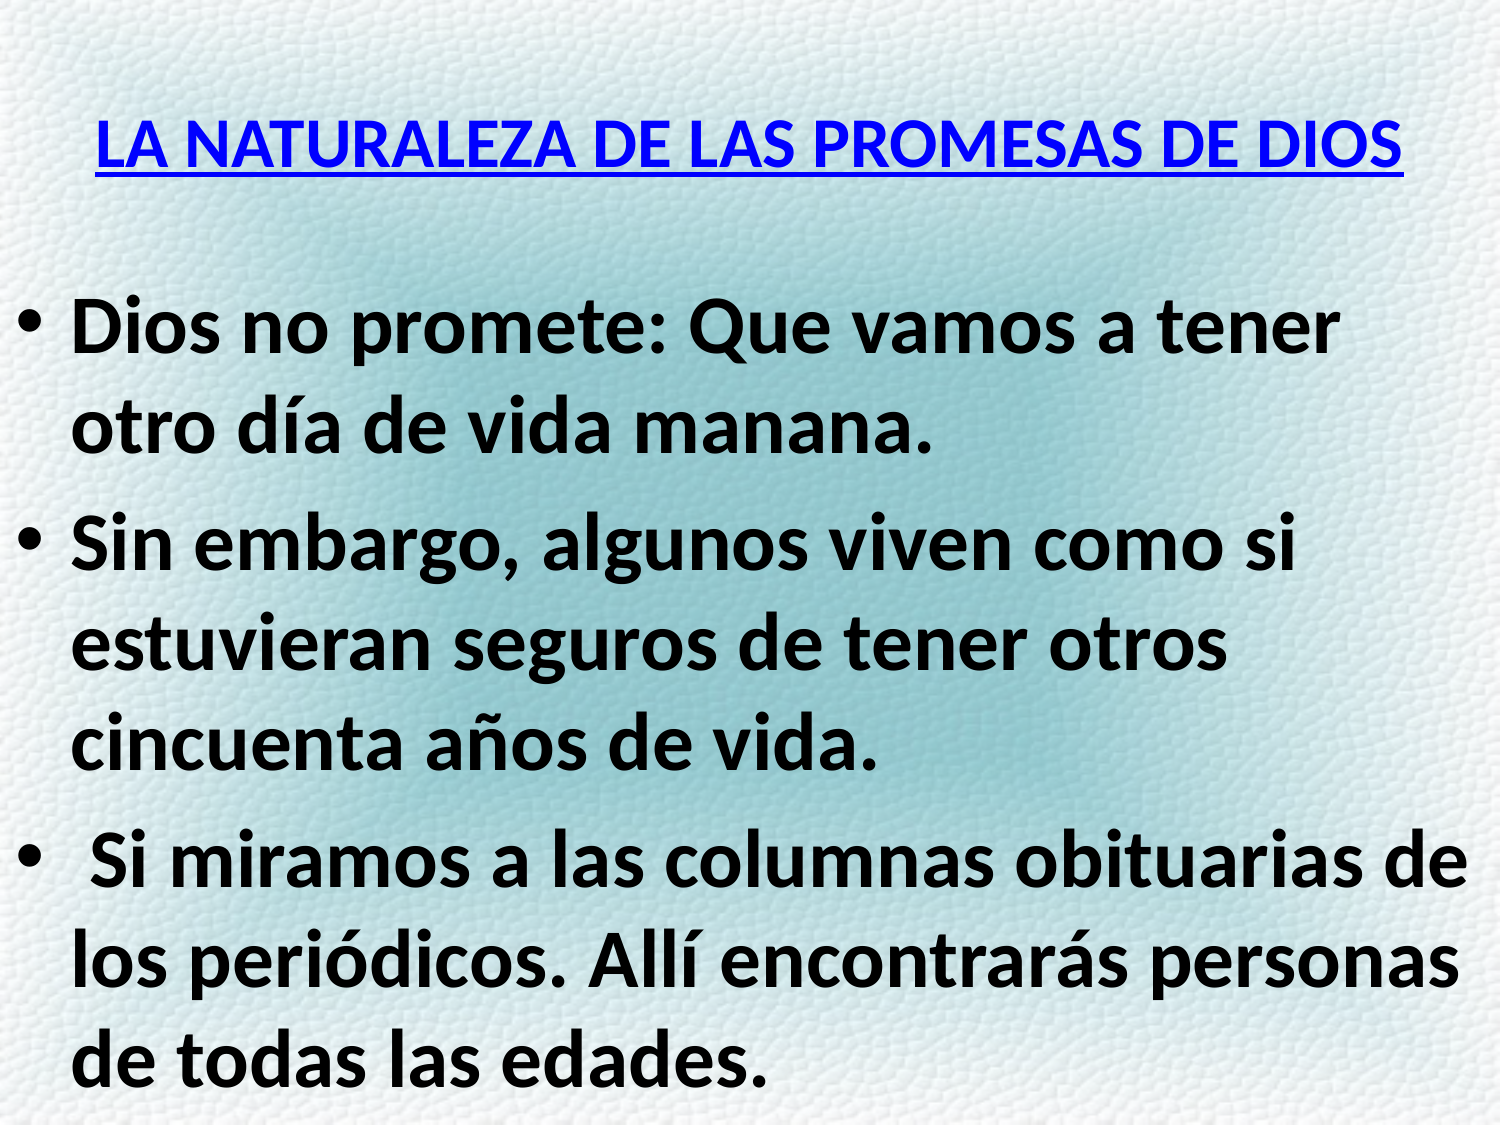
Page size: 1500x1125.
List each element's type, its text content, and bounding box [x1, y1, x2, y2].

title LA NATURALEZA DE LAS PROMESAS DE DIOS [75, 45, 1425, 233]
list Dios no promete: Que vamos a tener otro día de vida manana. Sin embargo, algunos viven como si estuvieran seguros de tener otros cincuenta años de vida. Si miramos a las columnas obituarias de los periódicos. Allí encontrarás personas de todas las edades. [0, 262, 1500, 1125]
